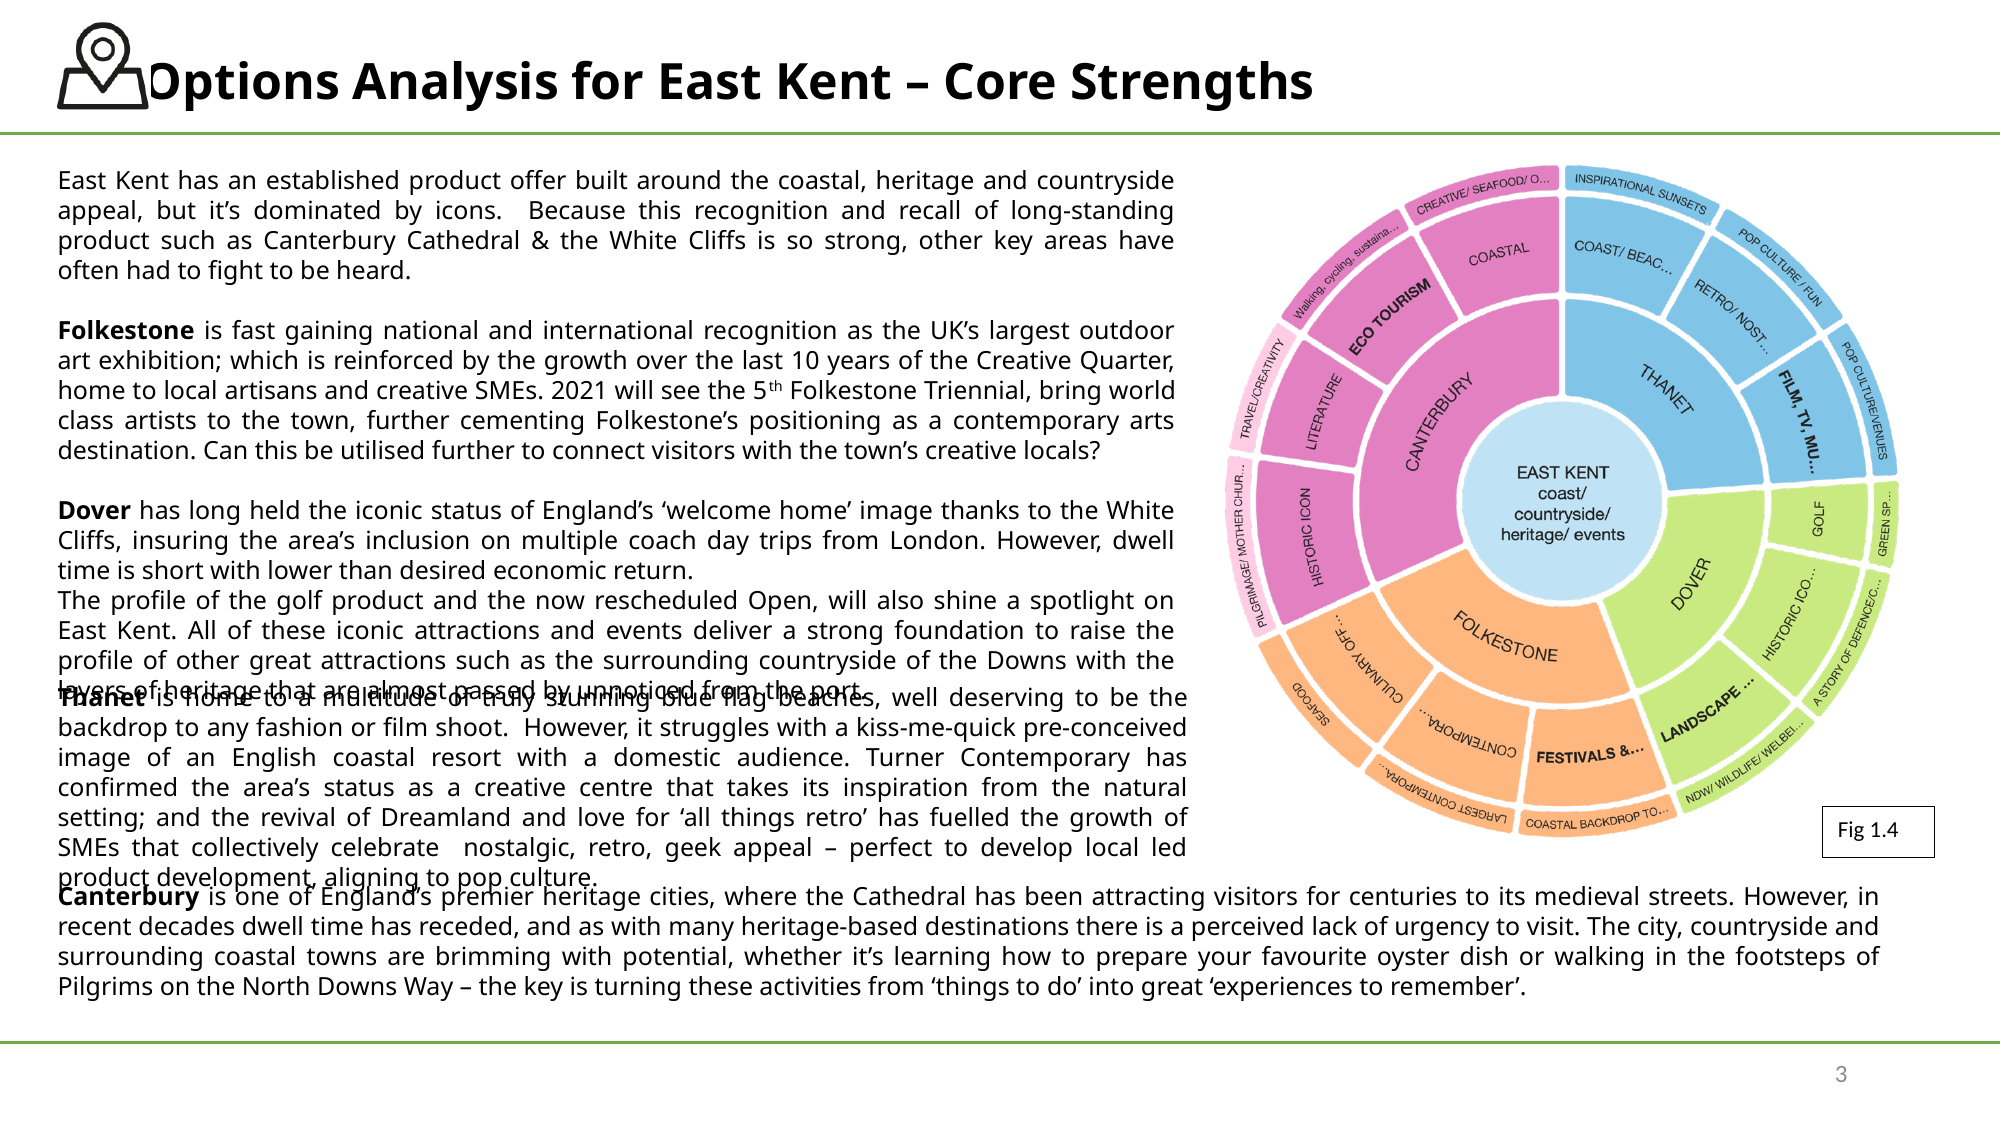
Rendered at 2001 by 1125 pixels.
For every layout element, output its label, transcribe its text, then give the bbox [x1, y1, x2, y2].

picture [53, 16, 152, 115]
slide_number 3 [1412, 1044, 1863, 1103]
text_box Options Analysis for East Kent – Core Strengths [128, 42, 1330, 118]
text_box Thanet is home to a multitude of truly stunning blue flag beaches, well deserving to be the backdrop to any fashion or film shoot. However, it struggles with a kiss-me-quick pre-conceived image of an English coastal resort with a domestic audience. Turner Contemporary has confirmed the area’s status as a creative centre that takes its inspiration from the natural setting; and the revival of Dreamland and love for ‘all things retro’ has fuelled the growth of SMEs that collectively celebrate nostalgic, retro, geek appeal – perfect to develop local led product development, aligning to pop culture. [42, 674, 1205, 873]
picture [1204, 148, 1922, 860]
text_box Fig 1.4 [1922, 806, 1935, 858]
text_box Canterbury is one of England’s premier heritage cities, where the Cathedral has been attracting visitors for centuries to its medieval streets. However, in recent decades dwell time has receded, and as with many heritage-based destinations there is a perceived lack of urgency to visit. The city, countryside and surrounding coastal towns are brimming with potential, whether it’s learning how to prepare your favourite oyster dish or walking in the footsteps of Pilgrims on the North Downs Way – the key is turning these activities from ‘things to do’ into great ‘experiences to remember’. [42, 873, 1898, 1008]
text_box East Kent has an established product offer built around the coastal, heritage and countryside appeal, but it’s dominated by icons. Because this recognition and recall of long-standing product such as Canterbury Cathedral & the White Cliffs is so strong, other key areas have often had to fight to be heard. Folkestone is fast gaining national and international recognition as the UK’s largest outdoor art exhibition; which is reinforced by the growth over the last 10 years of the Creative Quarter, home to local artisans and creative SMEs. 2021 will see the 5th Folkestone Triennial, bring world class artists to the town, further cementing Folkestone’s positioning as a contemporary arts destination. Can this be utilised further to connect visitors with the town’s creative locals? Dover has long held the iconic status of England’s ‘welcome home’ image thanks to the White Cliffs, insuring the area’s inclusion on multiple coach day trips from London. However, dwell time is short with lower than desired economic return. The profile of the golf product and the now rescheduled Open, will also shine a spotlight on East Kent. All of these iconic attractions and events deliver a strong foundation to raise the profile of other great attractions such as the surrounding countryside of the Downs with the layers of heritage that are almost passed by unnoticed from the port. [42, 156, 1192, 674]
